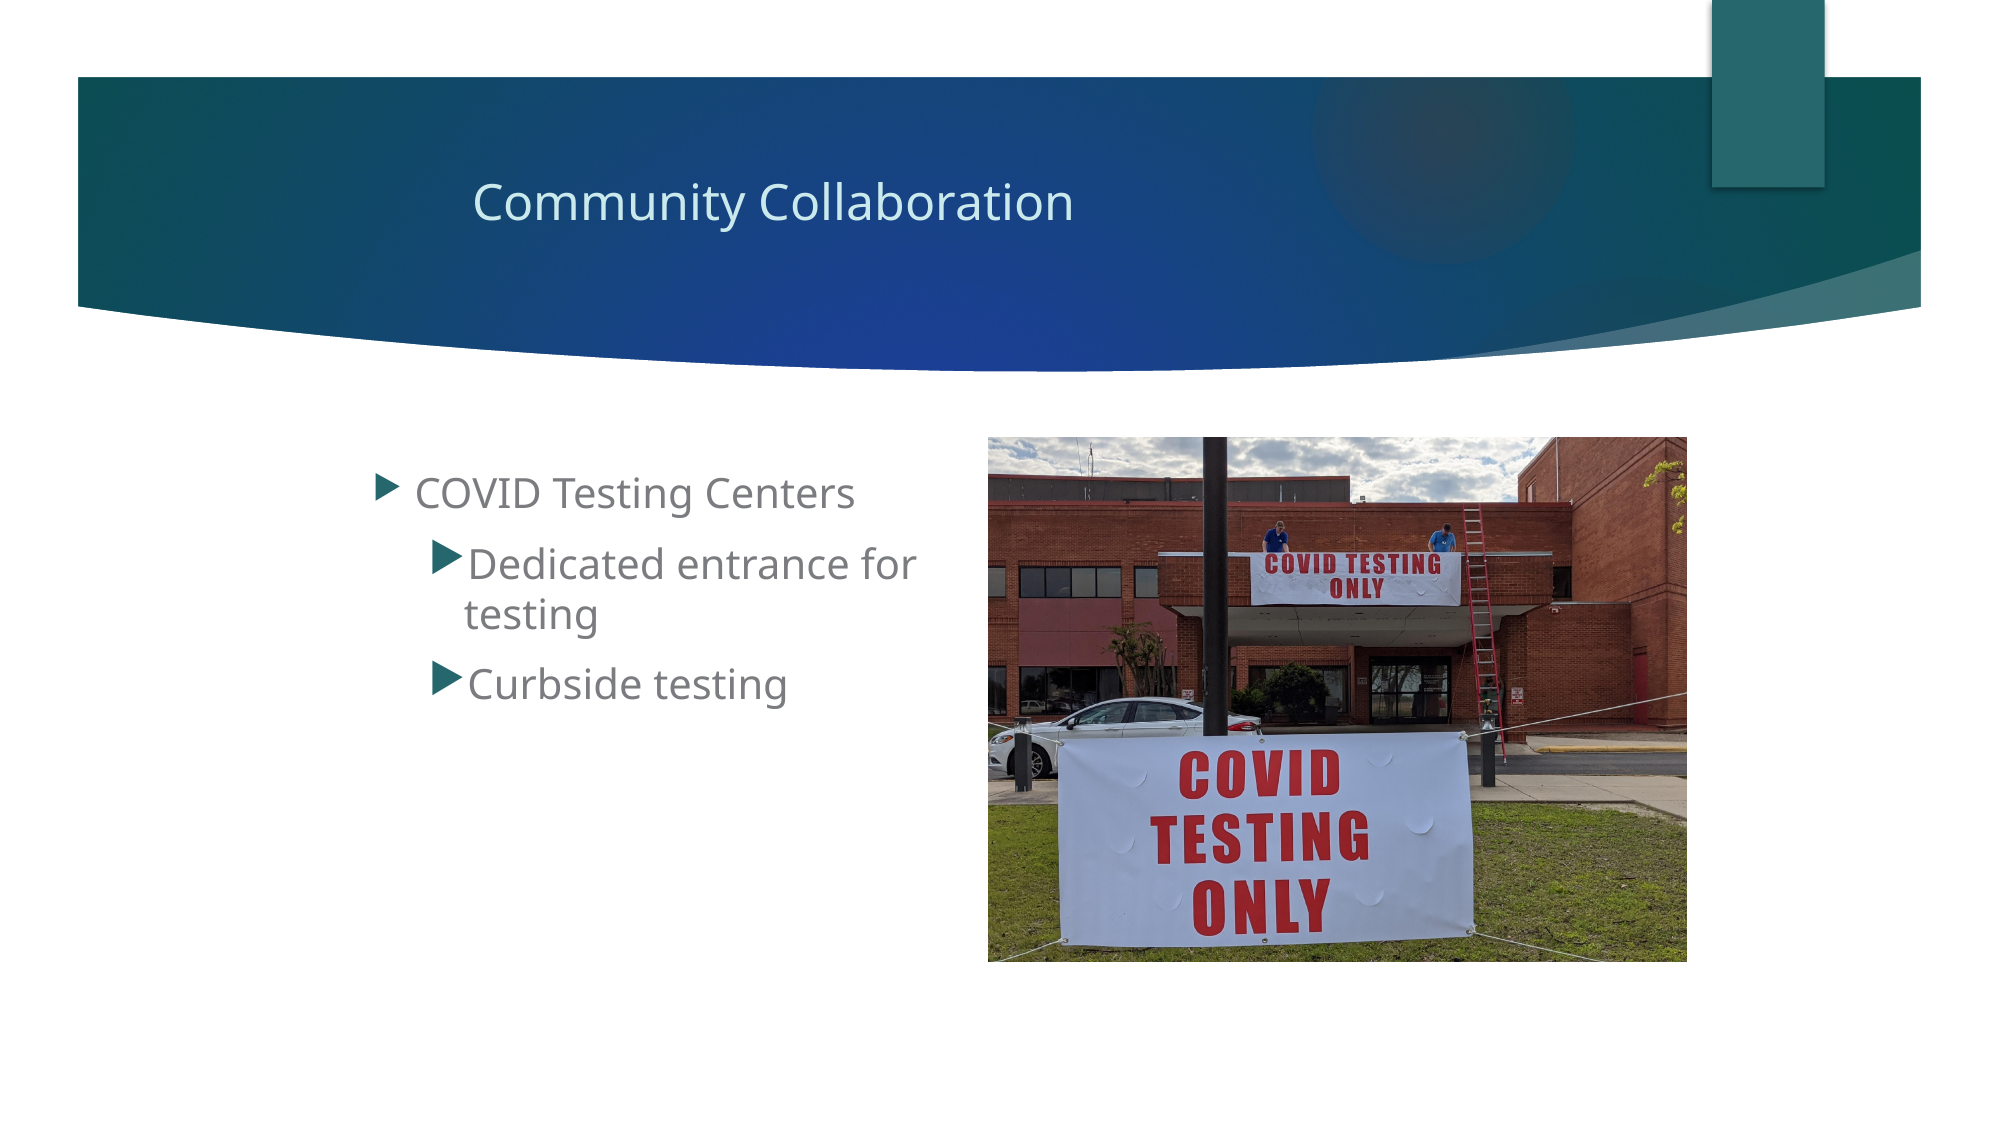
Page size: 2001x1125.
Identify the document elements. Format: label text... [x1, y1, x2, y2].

picture [988, 437, 1687, 962]
list COVID Testing Centers Dedicated entrance for testing Curbside testing [361, 460, 982, 938]
title Community Collaboration [461, 156, 1539, 244]
